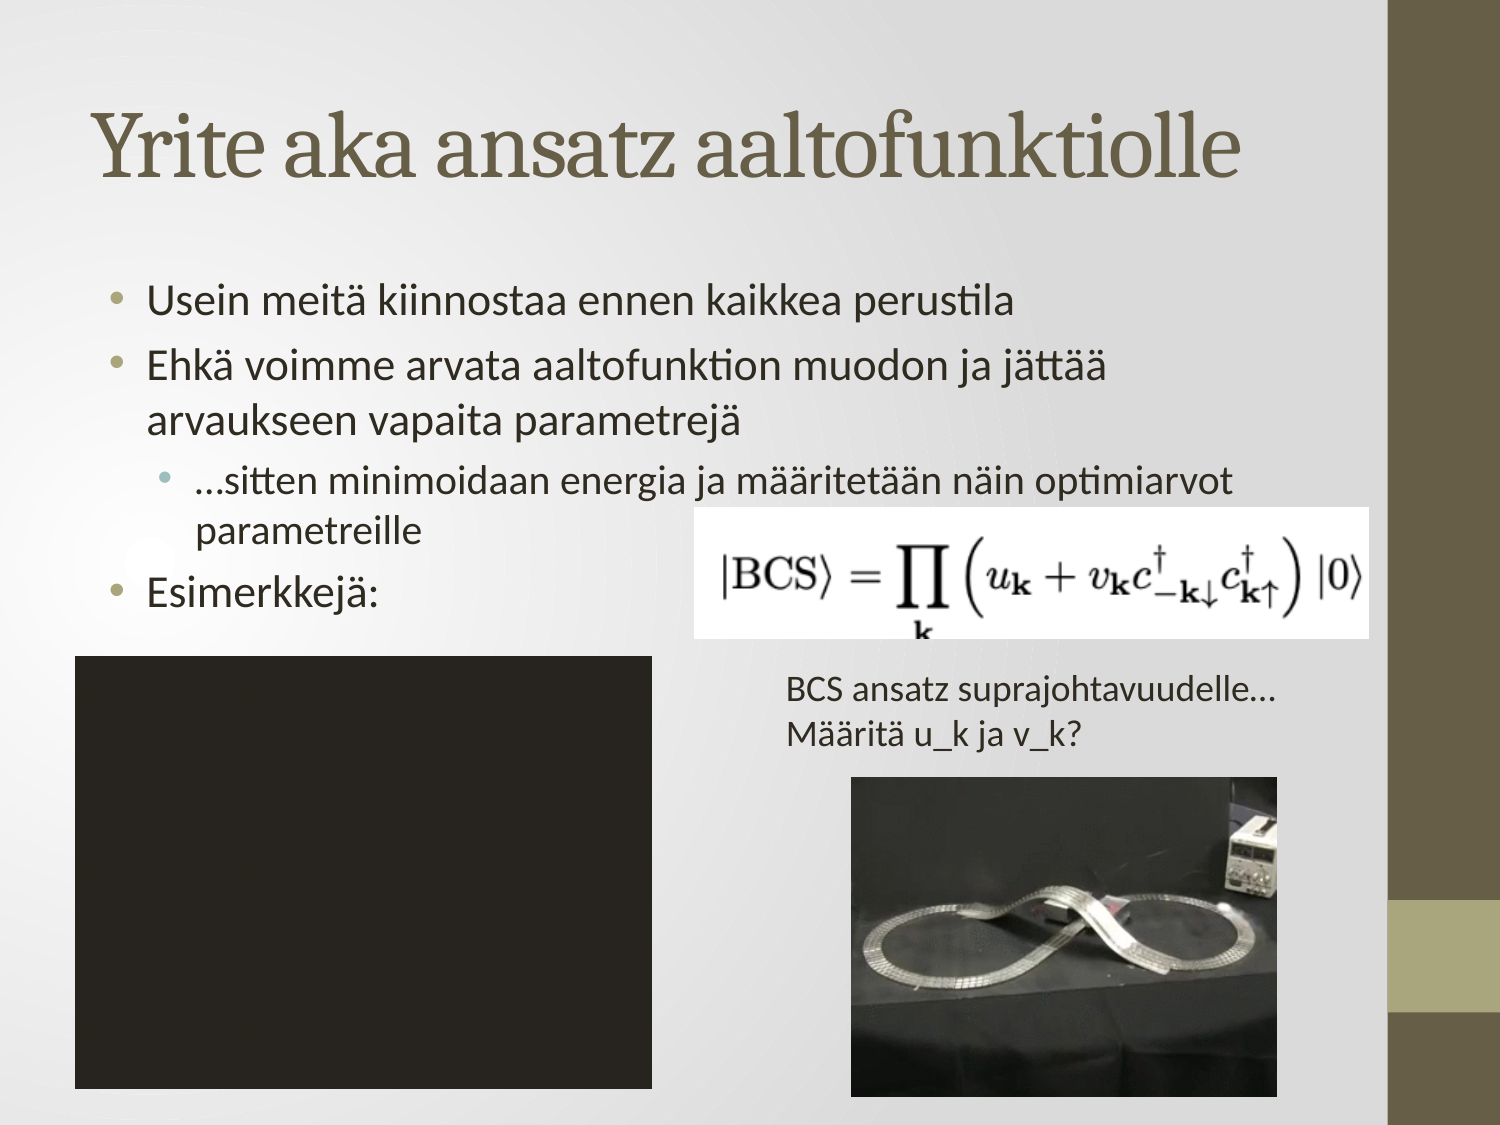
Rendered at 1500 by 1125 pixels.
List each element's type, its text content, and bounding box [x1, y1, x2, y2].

picture [851, 776, 1278, 1097]
text_box BCS ansatz suprajohtavuudelle… Määritä u_k ja v_k? [771, 656, 1292, 762]
picture [693, 507, 1369, 640]
title Yrite aka ansatz aaltofunktiolle [75, 45, 1325, 233]
list Usein meitä kiinnostaa ennen kaikkea perustila Ehkä voimme arvata aaltofunktion muodon ja jättää arvaukseen vapaita parametrejä …sitten minimoidaan energia ja määritetään näin optimiarvot parametreille Esimerkkejä: [75, 262, 1325, 1050]
picture [74, 655, 652, 1089]
